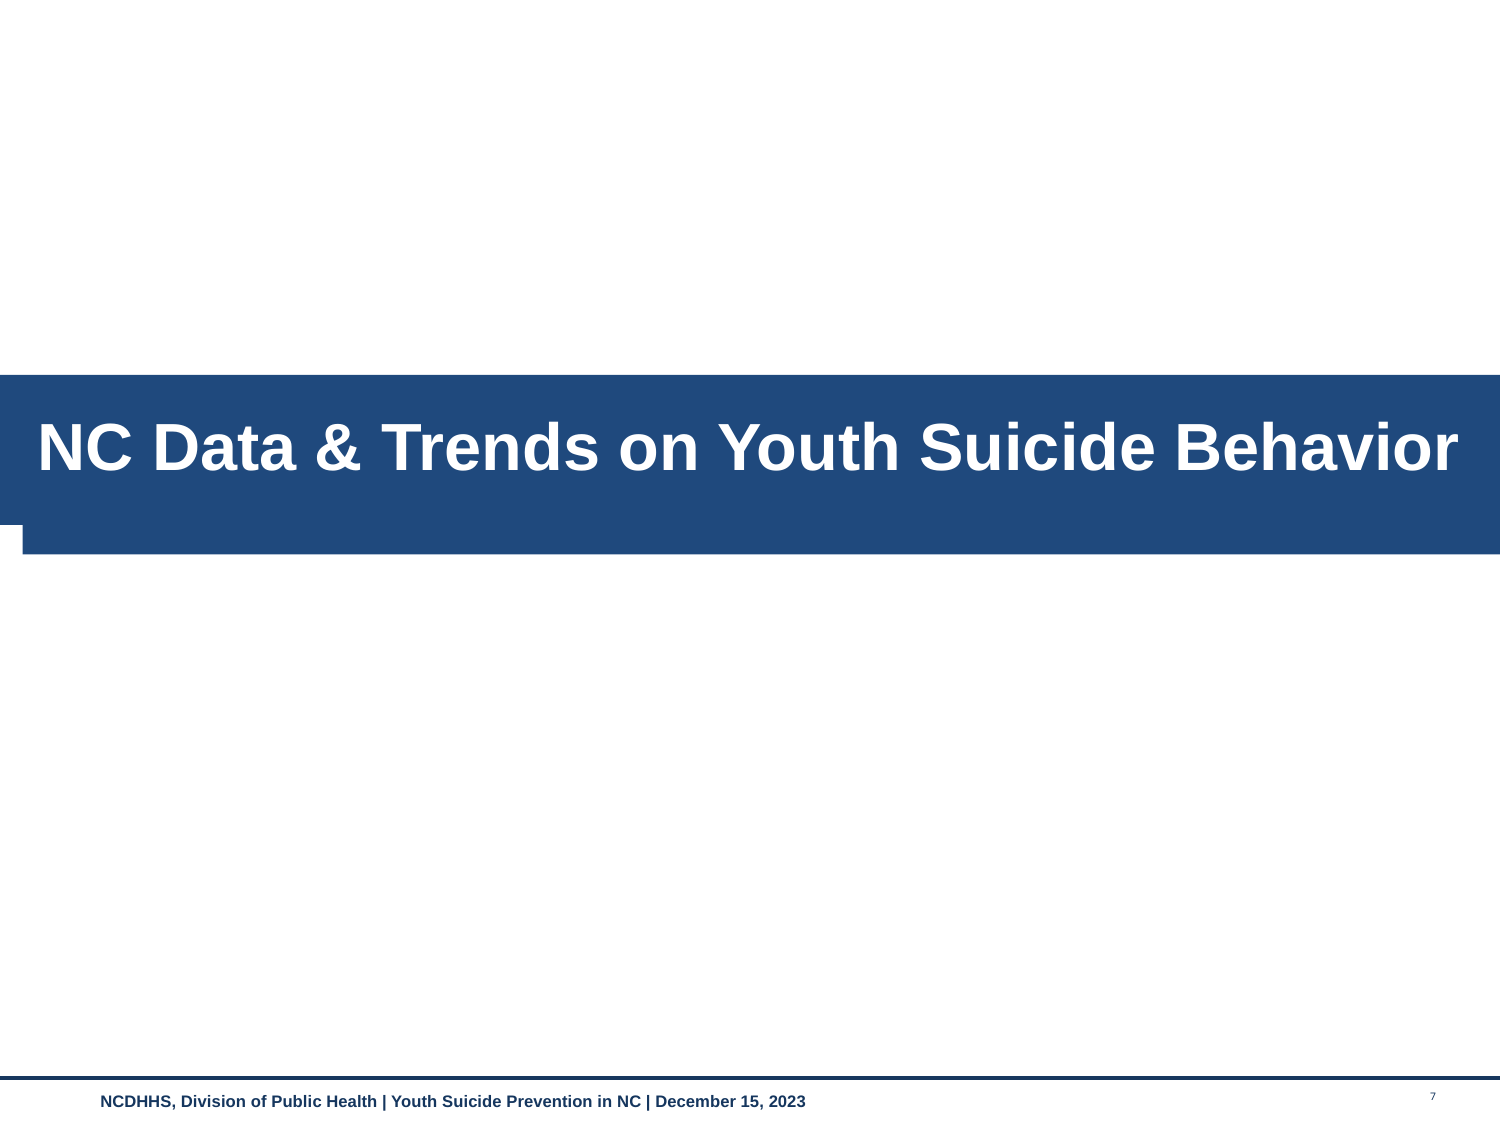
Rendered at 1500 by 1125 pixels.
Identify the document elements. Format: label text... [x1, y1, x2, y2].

text_box [0, 374, 1500, 525]
title NC Data & Trends on Youth Suicide Behavior [22, 404, 1500, 555]
